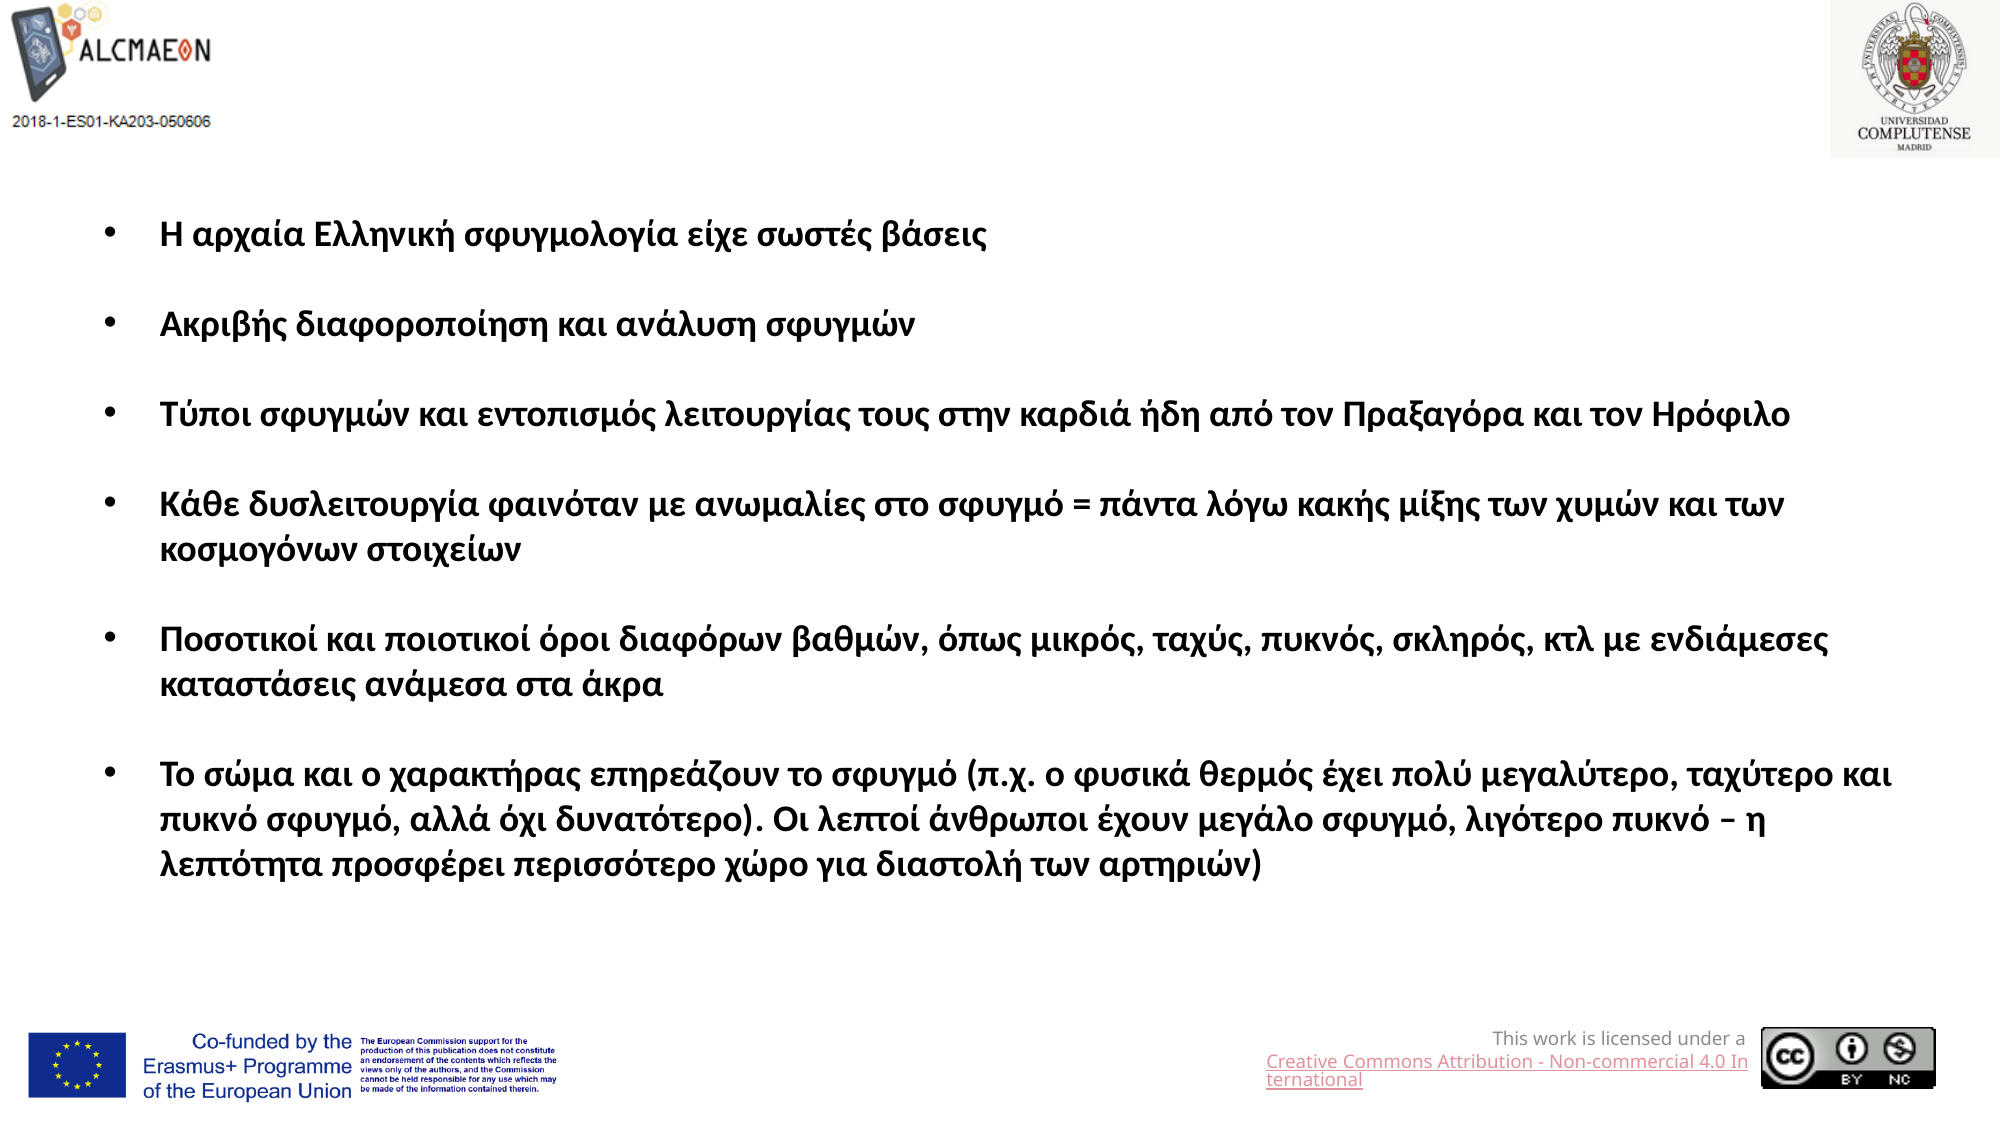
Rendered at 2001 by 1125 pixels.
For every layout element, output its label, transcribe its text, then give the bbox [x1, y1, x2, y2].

picture [1830, 0, 2000, 158]
picture [0, 0, 222, 140]
picture [1761, 1027, 1936, 1089]
picture [24, 1027, 563, 1103]
text_box Η αρχαία Ελληνική σφυγμολογία είχε σωστές βάσεις Ακριβής διαφοροποίηση και ανάλυση σφυγμών Τύποι σφυγμών και εντοπισμός λειτουργίας τους στην καρδιά ήδη από τον Πραξαγόρα και τον Ηρόφιλο Κάθε δυσλειτουργία φαινόταν με ανωμαλίες στο σφυγμό = πάντα λόγω κακής μίξης των χυμών και των κοσμογόνων στοιχείων Ποσοτικοί και ποιοτικοί όροι διαφόρων βαθμών, όπως μικρός, ταχύς, πυκνός, σκληρός, κτλ με ενδιάμεσες καταστάσεις ανάμεσα στα άκρα Το σώμα και ο χαρακτήρας επηρεάζουν το σφυγμό (π.χ. ο φυσικά θερμός έχει πολύ μεγαλύτερο, ταχύτερο και πυκνό σφυγμό, αλλά όχι δυνατότερο). Οι λεπτοί άνθρωποι έχουν μεγάλο σφυγμό, λιγότερο πυκνό – η λεπτότητα προσφέρει περισσότερο χώρο για διαστολή των αρτηριών) [88, 201, 1912, 952]
